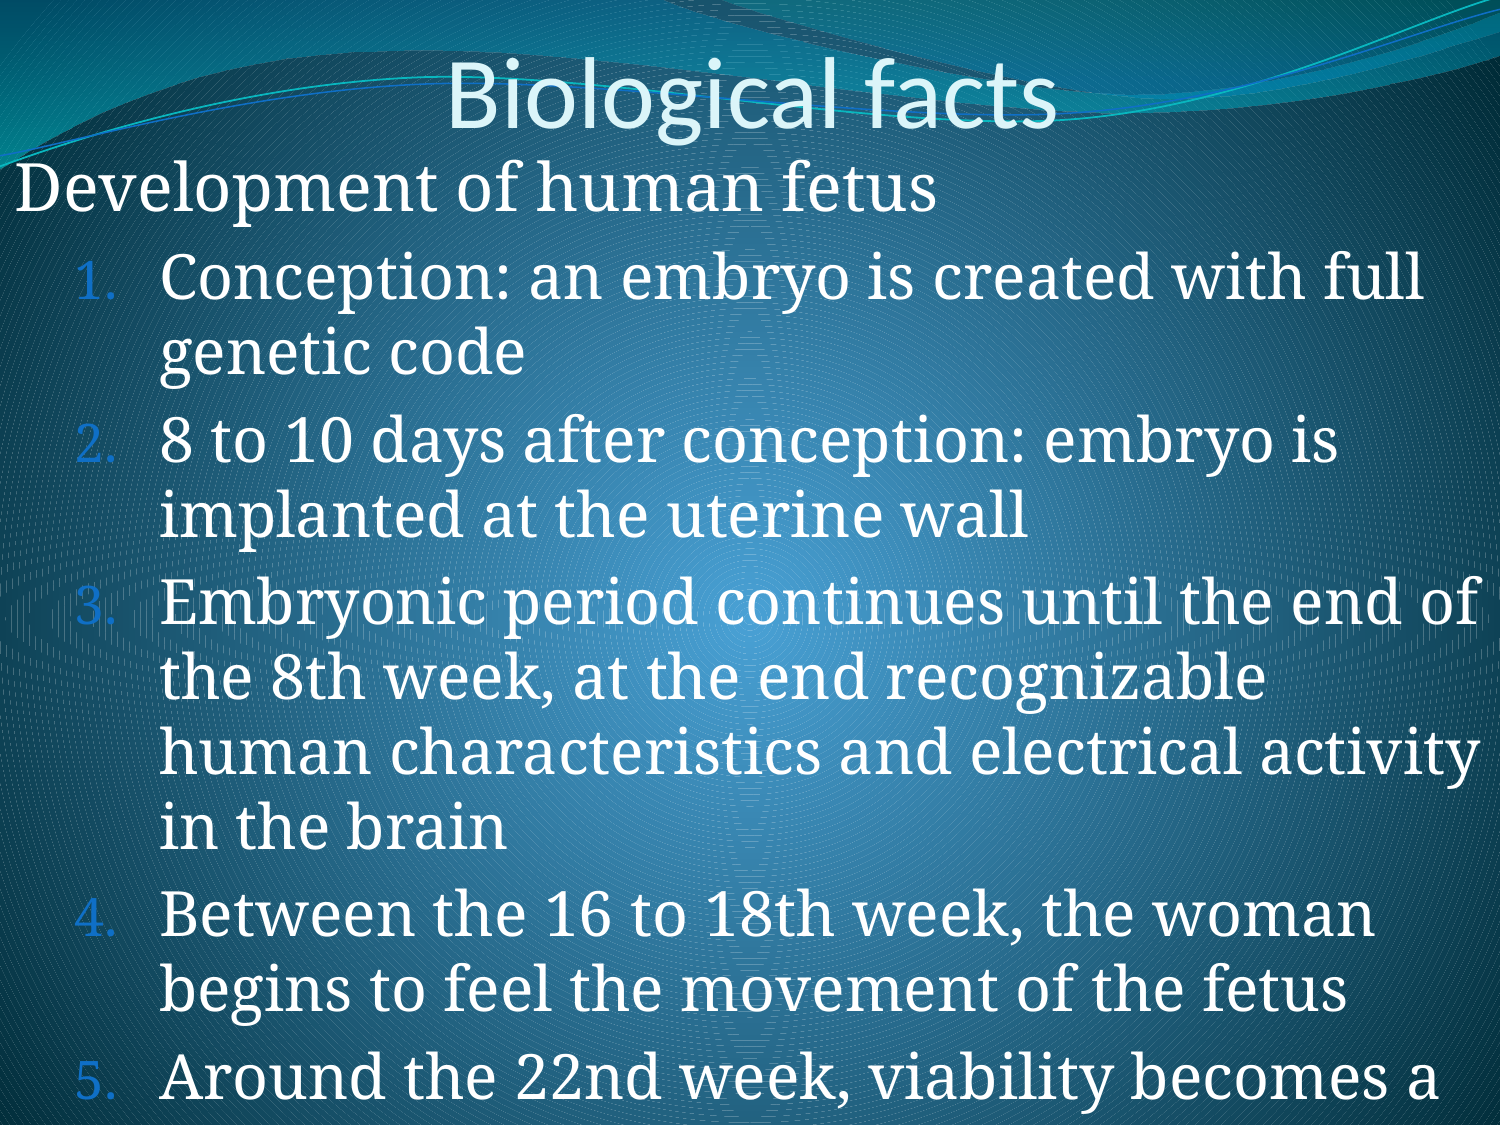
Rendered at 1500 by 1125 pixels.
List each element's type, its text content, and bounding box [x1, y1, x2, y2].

title Biological facts [5, 19, 1500, 137]
list Development of human fetus Conception: an embryo is created with full genetic code 8 to 10 days after conception: embryo is implanted at the uterine wall Embryonic period continues until the end of the 8th week, at the end recognizable human characteristics and electrical activity in the brain Between the 16 to 18th week, the woman begins to feel the movement of the fetus Around the 22nd week, viability becomes a realistic possibility [0, 137, 1500, 1125]
